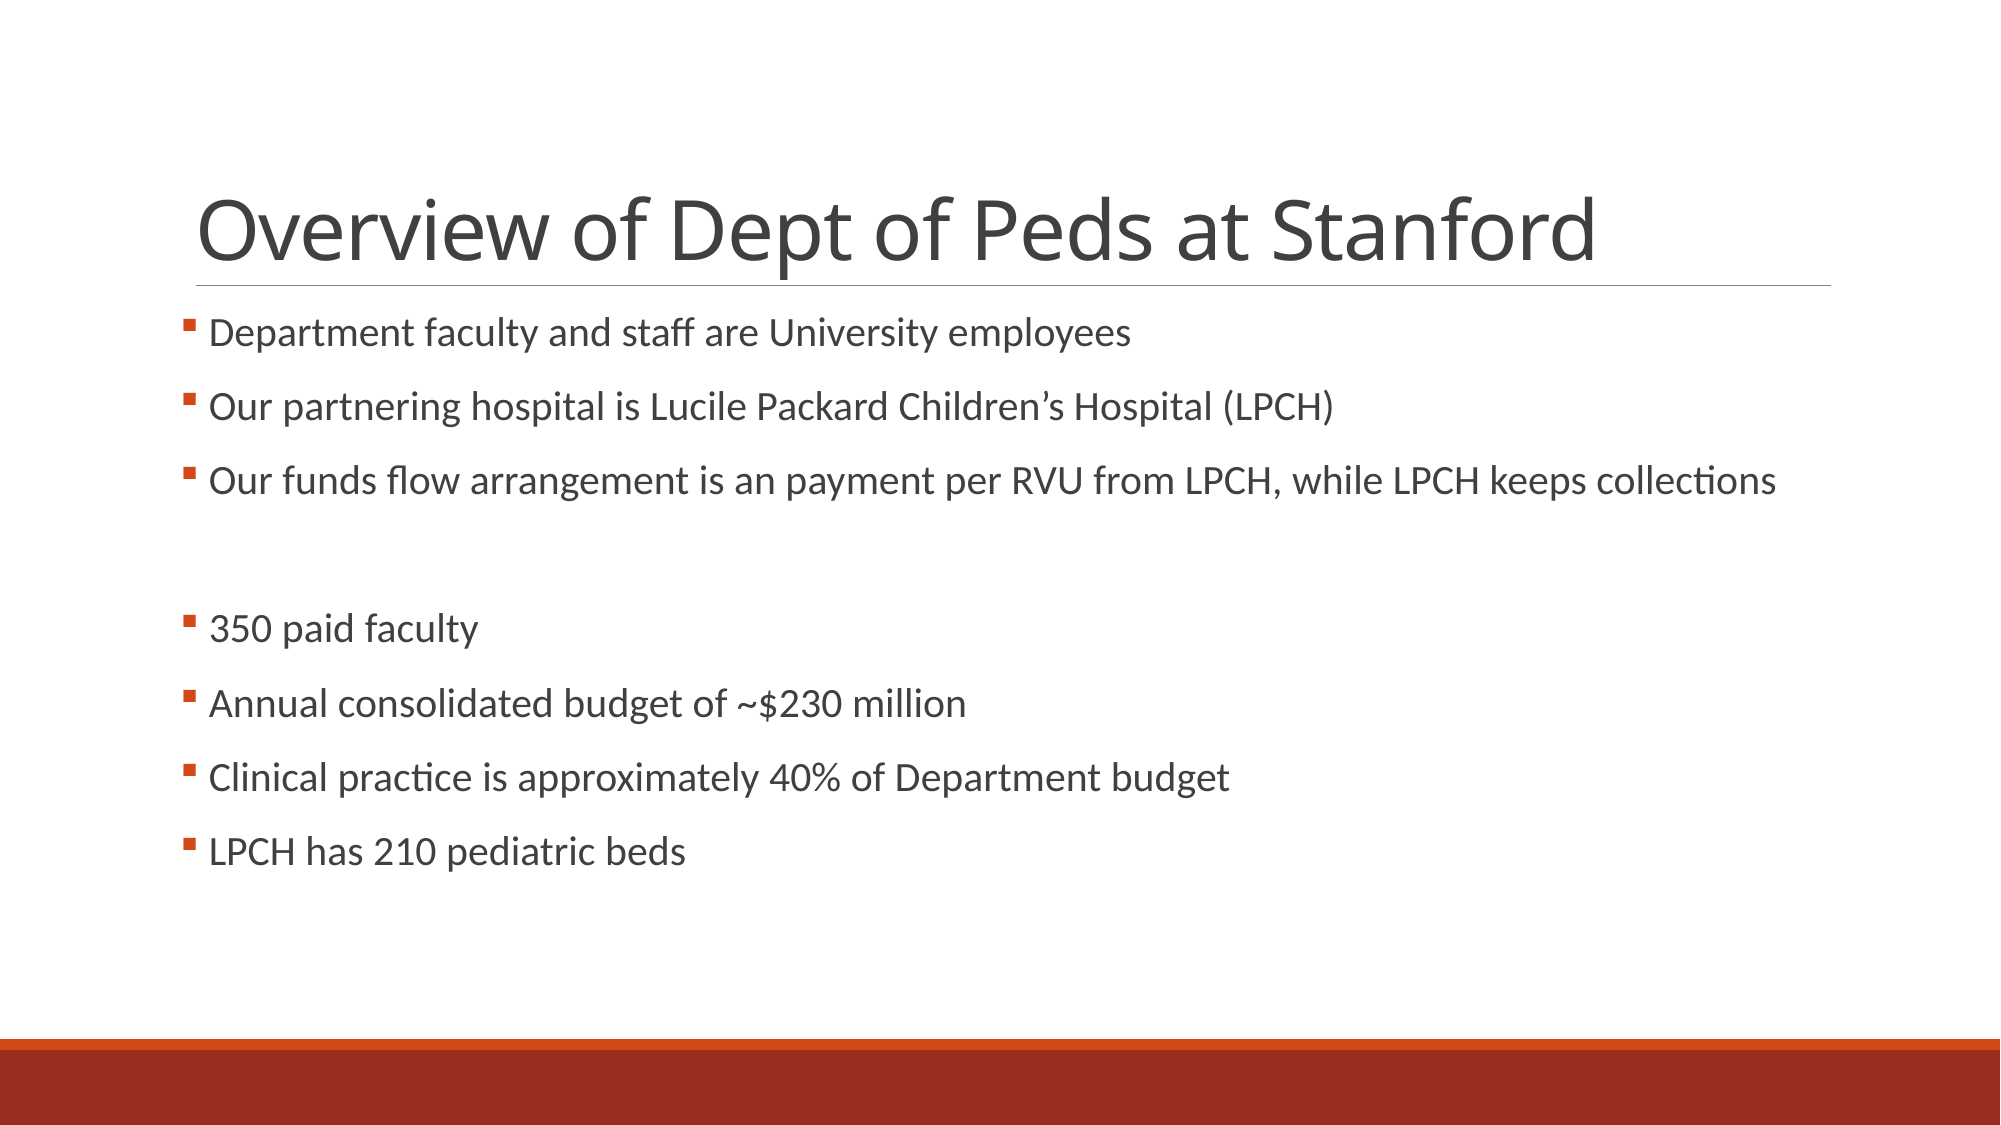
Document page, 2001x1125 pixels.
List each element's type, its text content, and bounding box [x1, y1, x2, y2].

title Overview of Dept of Peds at Stanford [180, 47, 1830, 285]
list Department faculty and staff are University employees Our partnering hospital is Lucile Packard Children’s Hospital (LPCH) Our funds flow arrangement is an payment per RVU from LPCH, while LPCH keeps collections 350 paid faculty Annual consolidated budget of ~$230 million Clinical practice is approximately 40% of Department budget LPCH has 210 pediatric beds [180, 302, 1830, 963]
